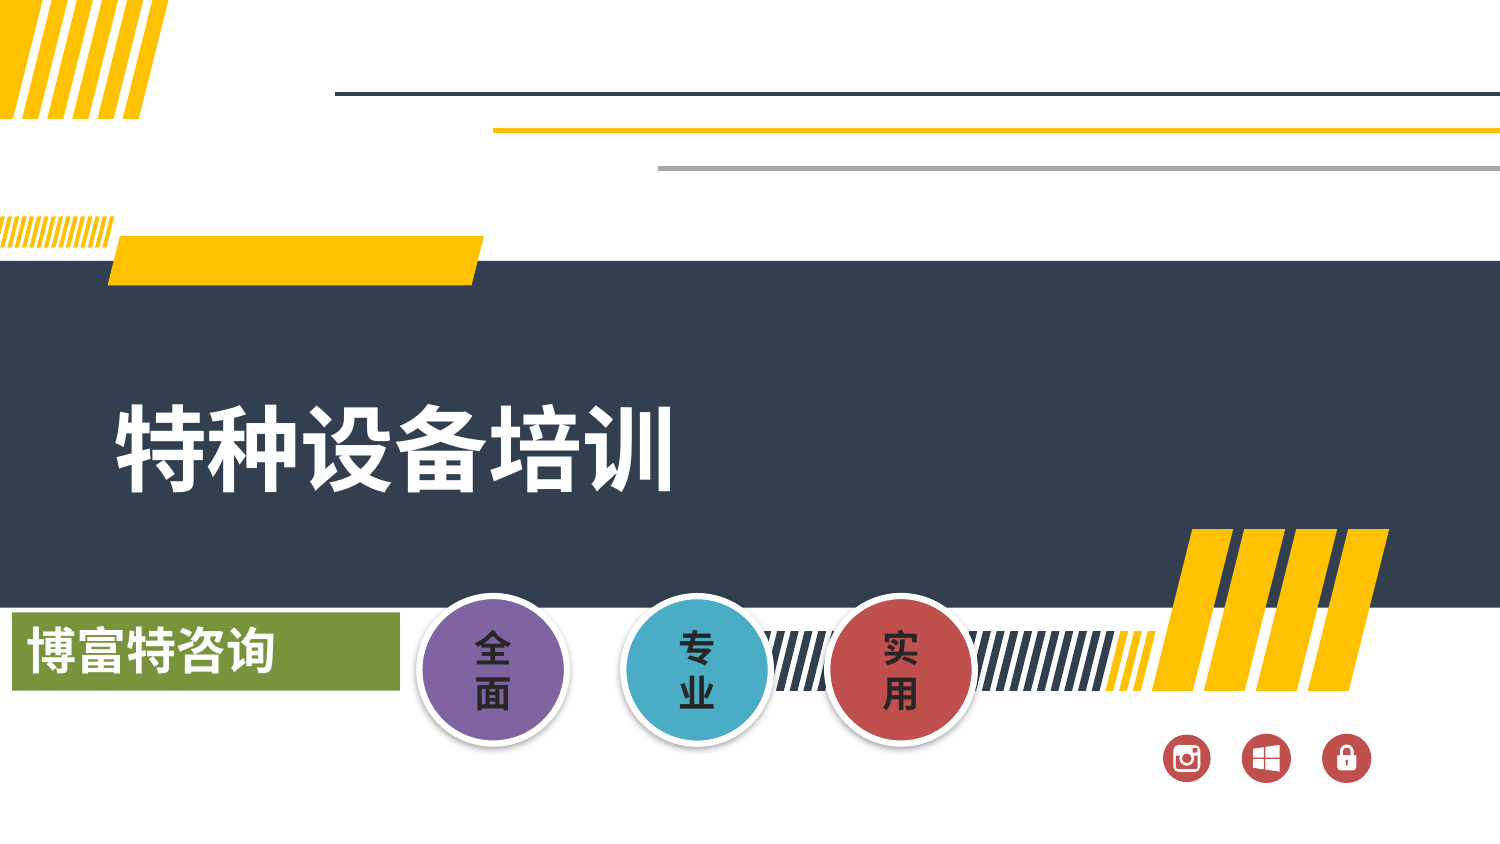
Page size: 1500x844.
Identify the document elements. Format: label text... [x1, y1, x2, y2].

text_box [993, 629, 1021, 693]
text_box [1149, 527, 1236, 693]
text_box [1117, 629, 1144, 693]
text_box [1241, 733, 1292, 784]
text_box 专业 [620, 592, 775, 747]
text_box [1062, 629, 1090, 693]
text_box [1021, 629, 1048, 693]
text_box [766, 629, 774, 641]
text_box [1048, 629, 1076, 693]
text_box [815, 674, 822, 693]
text_box [1130, 629, 1158, 693]
text_box [787, 629, 815, 693]
text_box [0, 259, 1500, 610]
text_box [1089, 629, 1117, 693]
text_box [1034, 629, 1062, 693]
text_box [776, 629, 801, 693]
text_box 博富特咨询 [12, 612, 400, 691]
text_box [1201, 527, 1288, 693]
text_box [1305, 527, 1392, 693]
text_box [1007, 629, 1035, 693]
text_box [1103, 629, 1131, 693]
text_box [1322, 733, 1372, 784]
text_box [1163, 734, 1211, 783]
text_box [772, 629, 788, 668]
text_box [970, 629, 980, 643]
text_box [1075, 629, 1103, 693]
text_box [977, 629, 993, 676]
text_box 全面 [416, 592, 571, 747]
text_box [1253, 527, 1340, 693]
text_box [980, 629, 1007, 693]
text_box [801, 629, 829, 693]
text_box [0, 216, 115, 248]
text_box 实用 [824, 592, 978, 747]
text_box 特种设备培训 [98, 360, 1179, 511]
text_box [105, 234, 486, 288]
